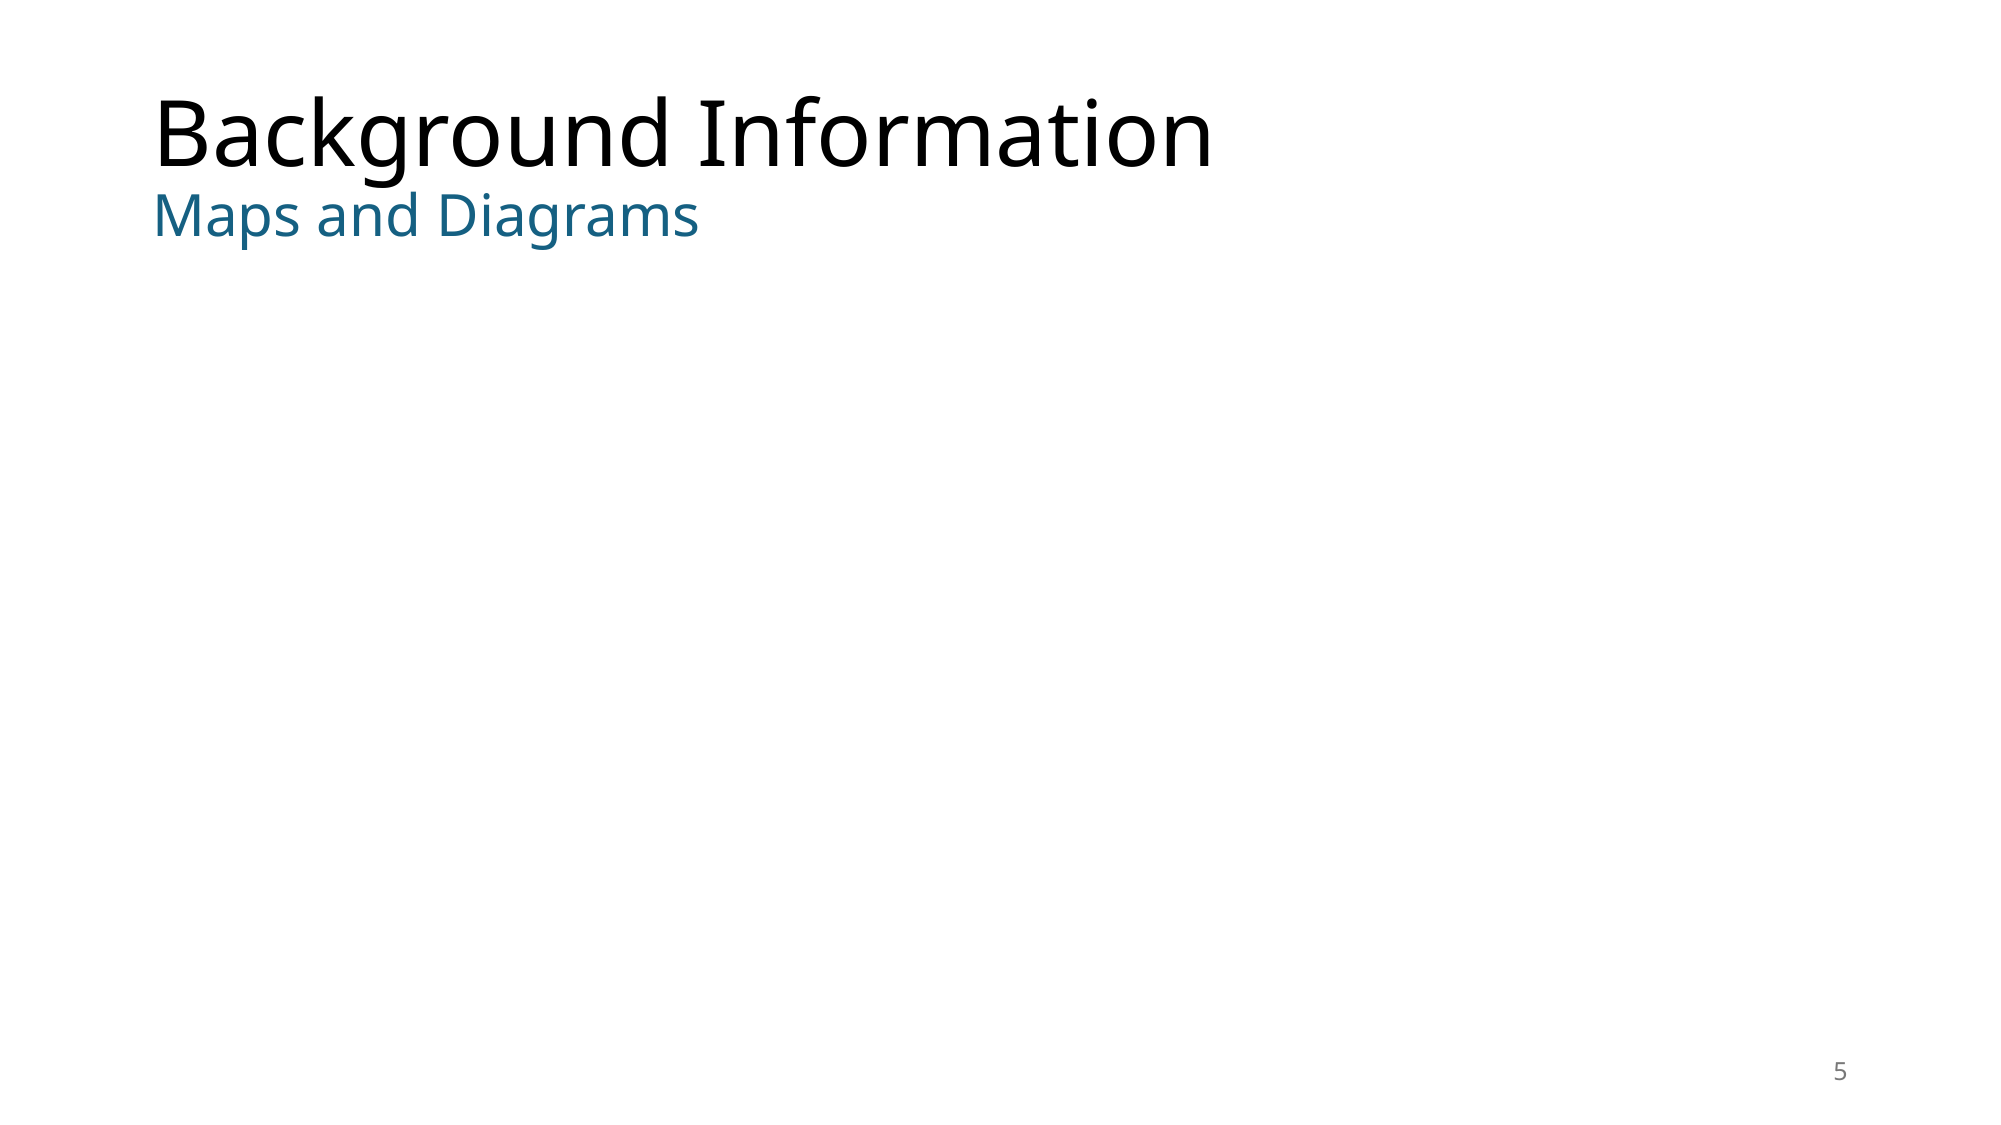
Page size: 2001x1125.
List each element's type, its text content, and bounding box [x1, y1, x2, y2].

title Background Information Maps and Diagrams [137, 59, 1863, 278]
slide_number 5 [1412, 1042, 1863, 1103]
